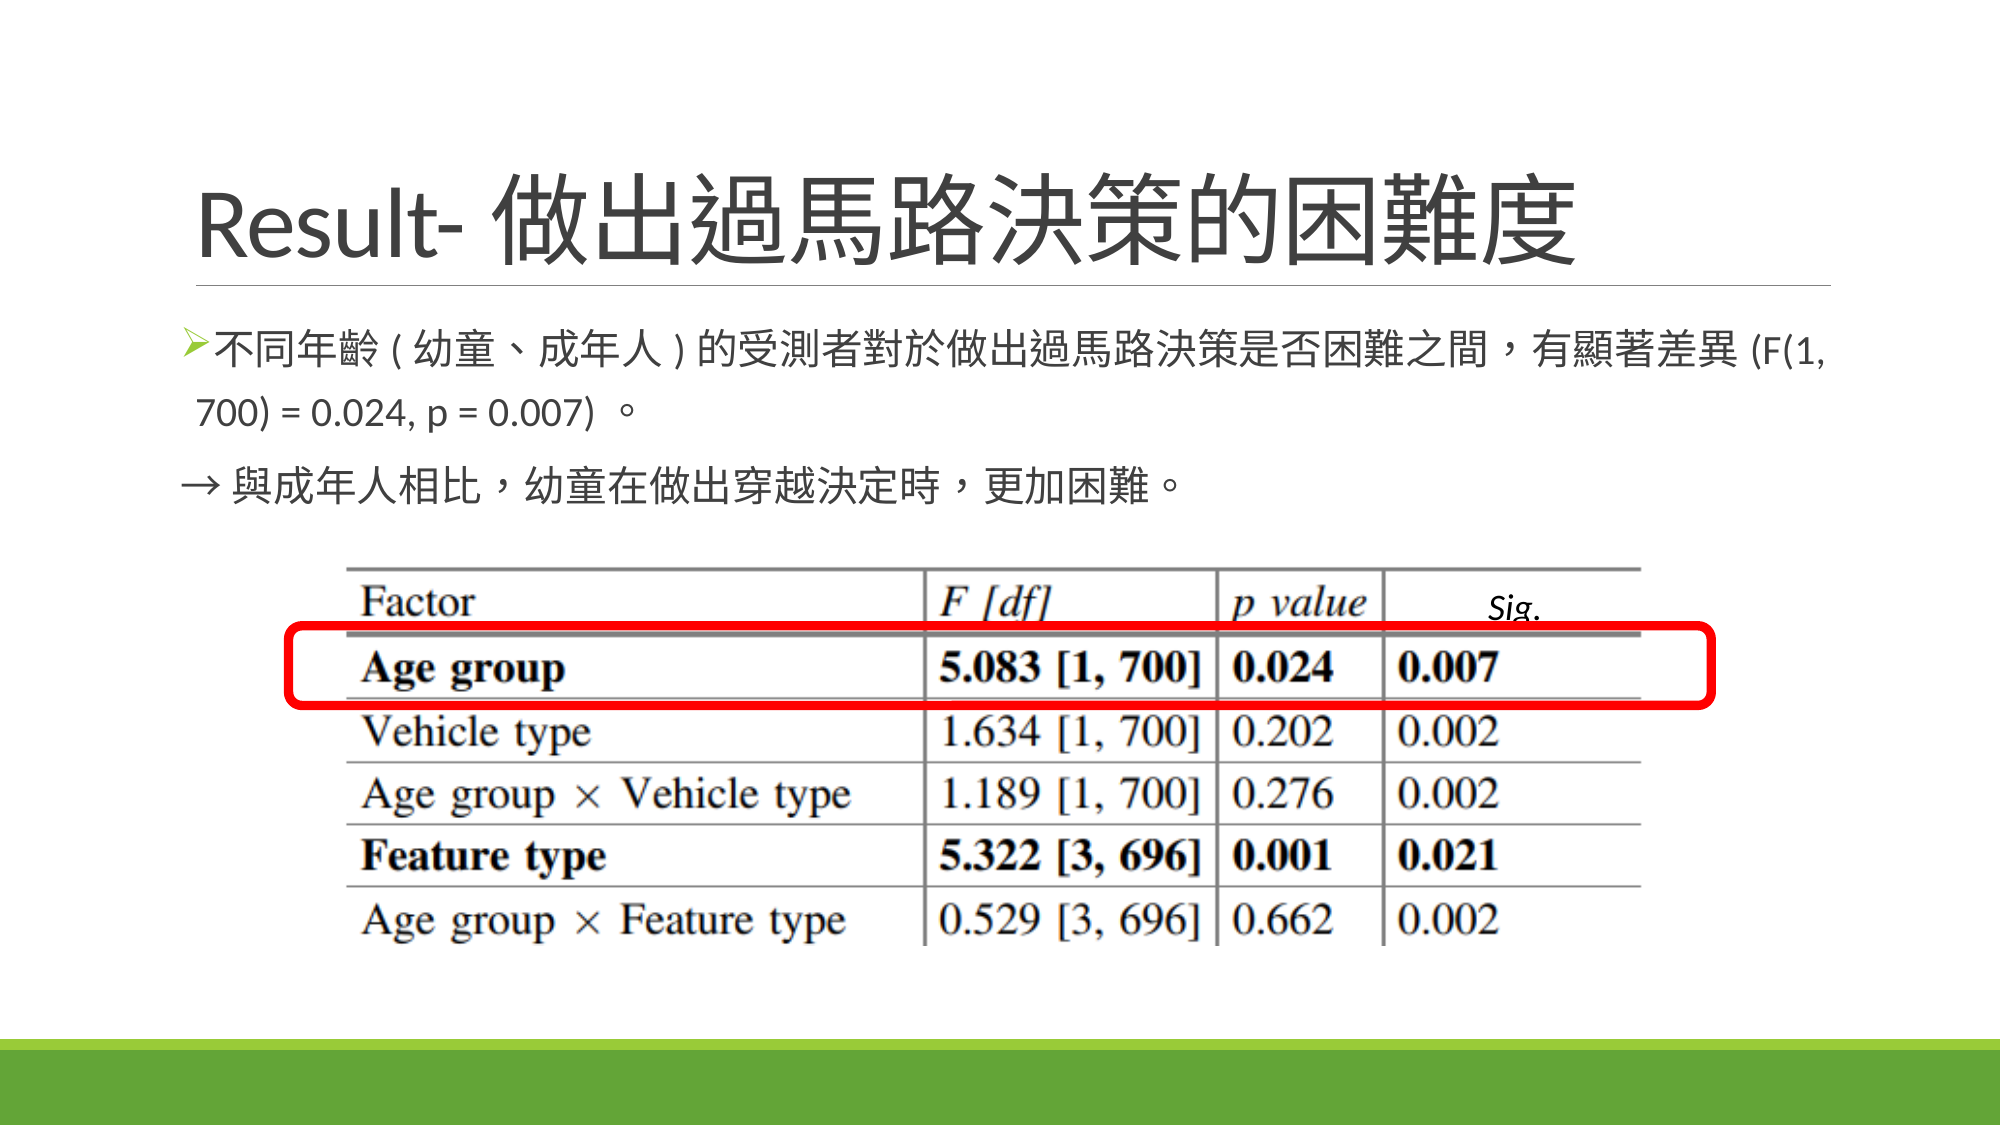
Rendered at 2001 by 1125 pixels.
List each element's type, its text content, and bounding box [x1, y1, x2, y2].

list 不同年齡(幼童、成年人)的受測者對於做出過馬路決策是否困難之間，有顯著差異(F(1, 700) = 0.024, p = 0.007)。 →與成年人相比，幼童在做出穿越決定時，更加困難。 [180, 302, 1904, 963]
picture [342, 561, 1658, 947]
title Result-做出過馬路決策的困難度 [180, 47, 1830, 285]
text_box [287, 624, 339, 707]
text_box [1666, 624, 1713, 707]
